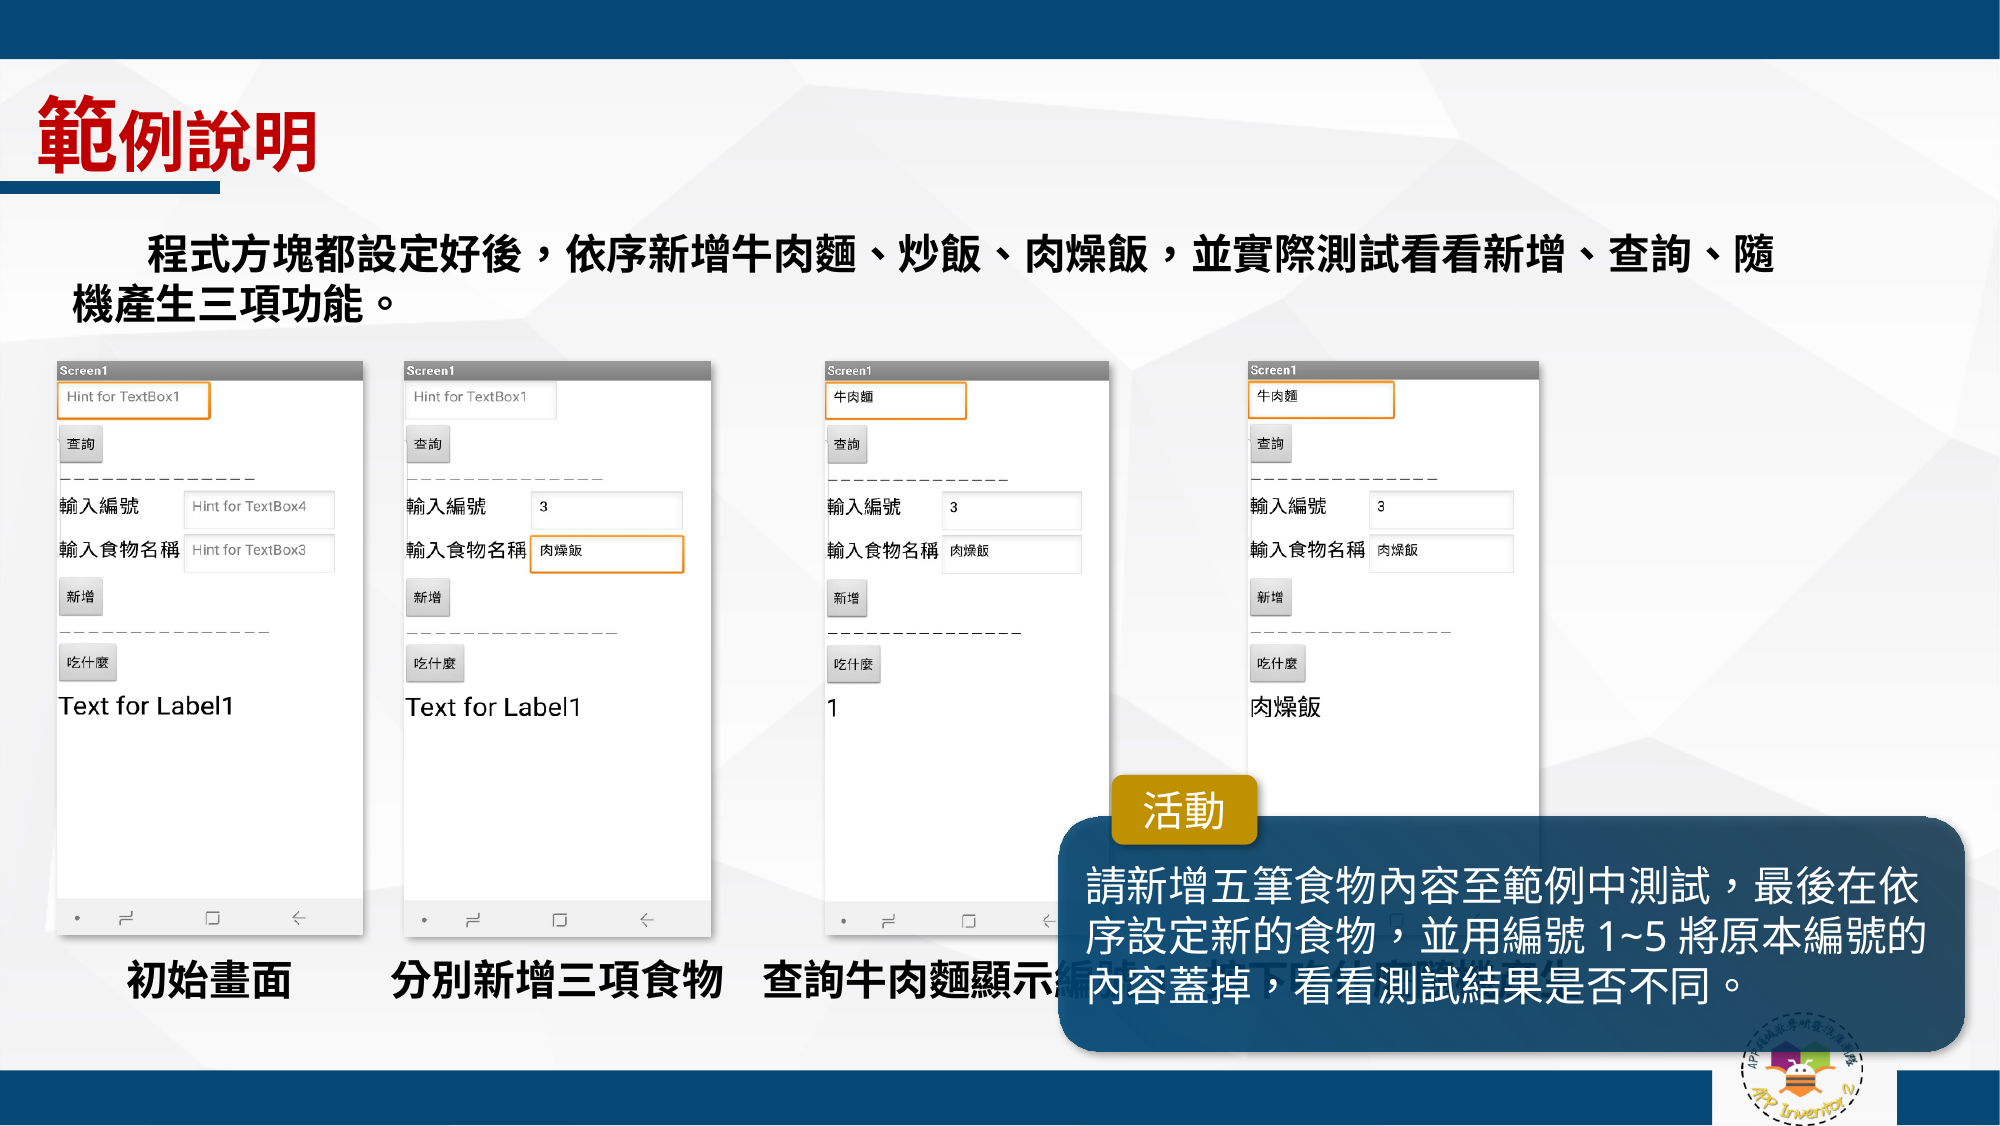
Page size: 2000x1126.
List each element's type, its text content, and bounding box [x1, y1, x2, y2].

text_box 活動 [1110, 773, 1248, 846]
text_box 查詢牛肉麵顯示編號1 [747, 946, 1056, 1012]
picture [0, 60, 2000, 1126]
text_box 程式方塊都設定好後，依序新增牛肉麵、炒飯、肉燥飯，並實際測試看看新增、查詢、隨機產生三項功能。 [57, 220, 1807, 335]
text_box 範例說明 [20, 75, 335, 190]
text_box 初始畫面 [111, 946, 309, 1012]
text_box [0, 0, 2000, 60]
text_box 請新增五筆食物內容至範例中測試，最後在依序設定新的食物，並用編號1~5將原本編號的內容蓋掉，看看測試結果是否不同。 [1057, 815, 1966, 1053]
text_box [1896, 1069, 2000, 1126]
text_box 分別新增三項食物 [375, 946, 740, 1012]
text_box [0, 1069, 1713, 1126]
